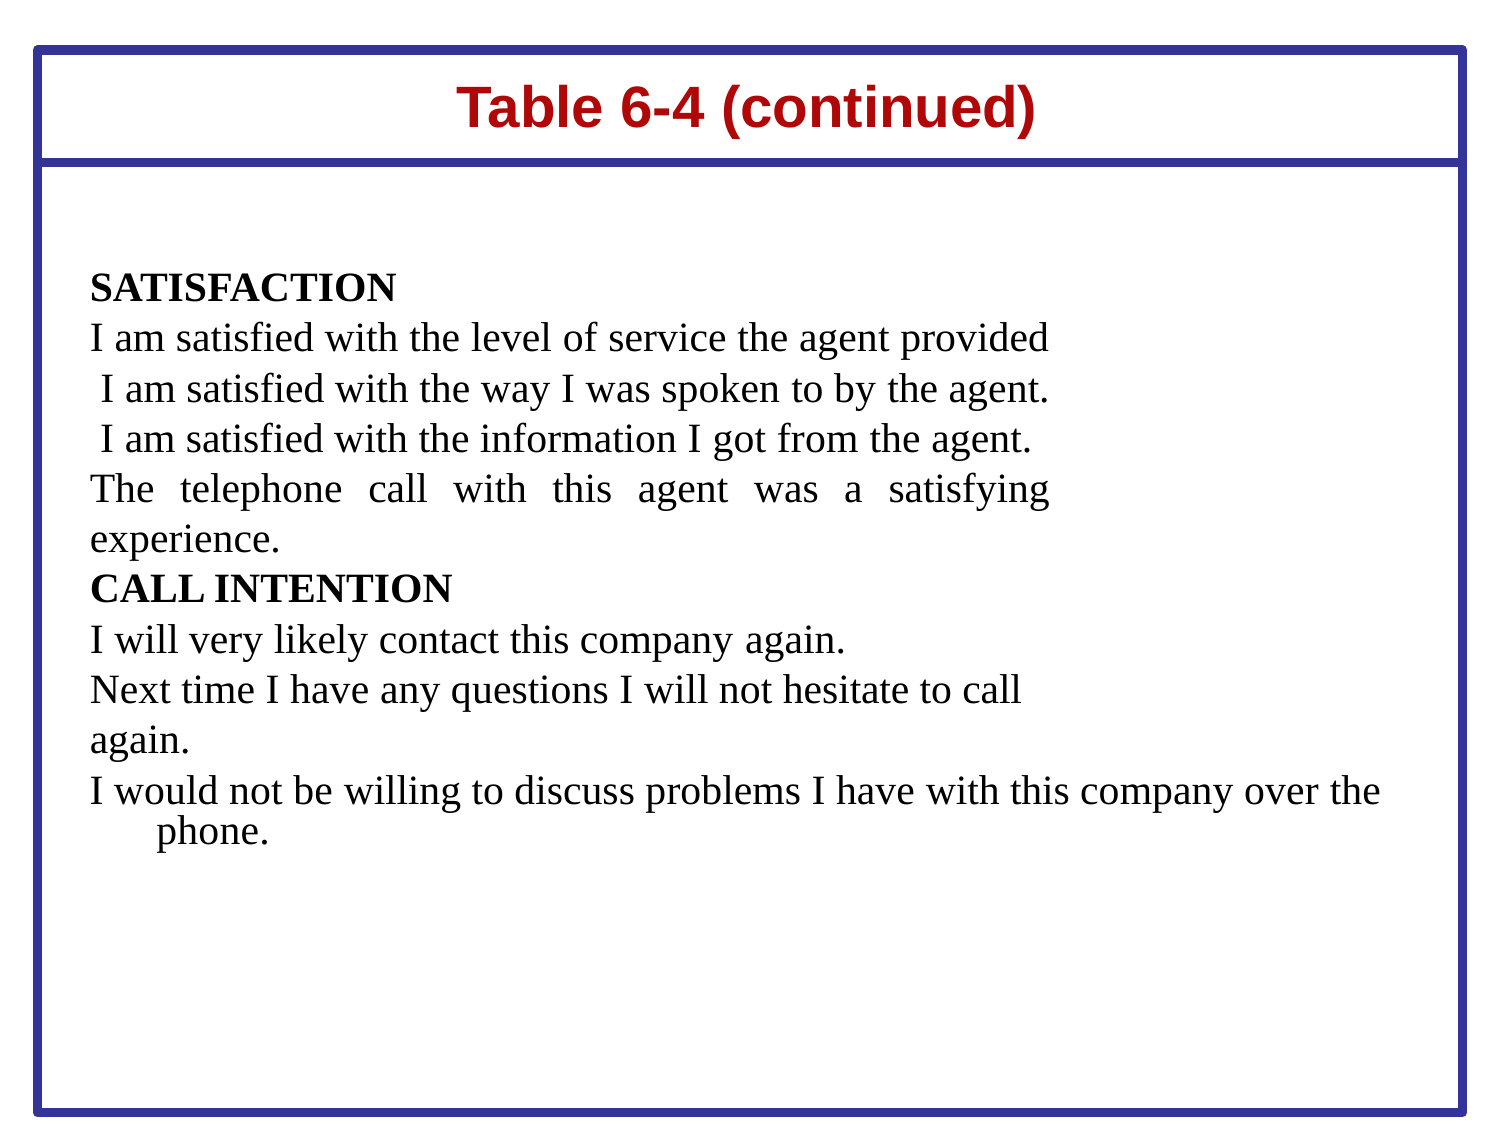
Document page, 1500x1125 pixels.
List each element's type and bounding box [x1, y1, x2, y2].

text_box [37, 49, 1463, 1113]
